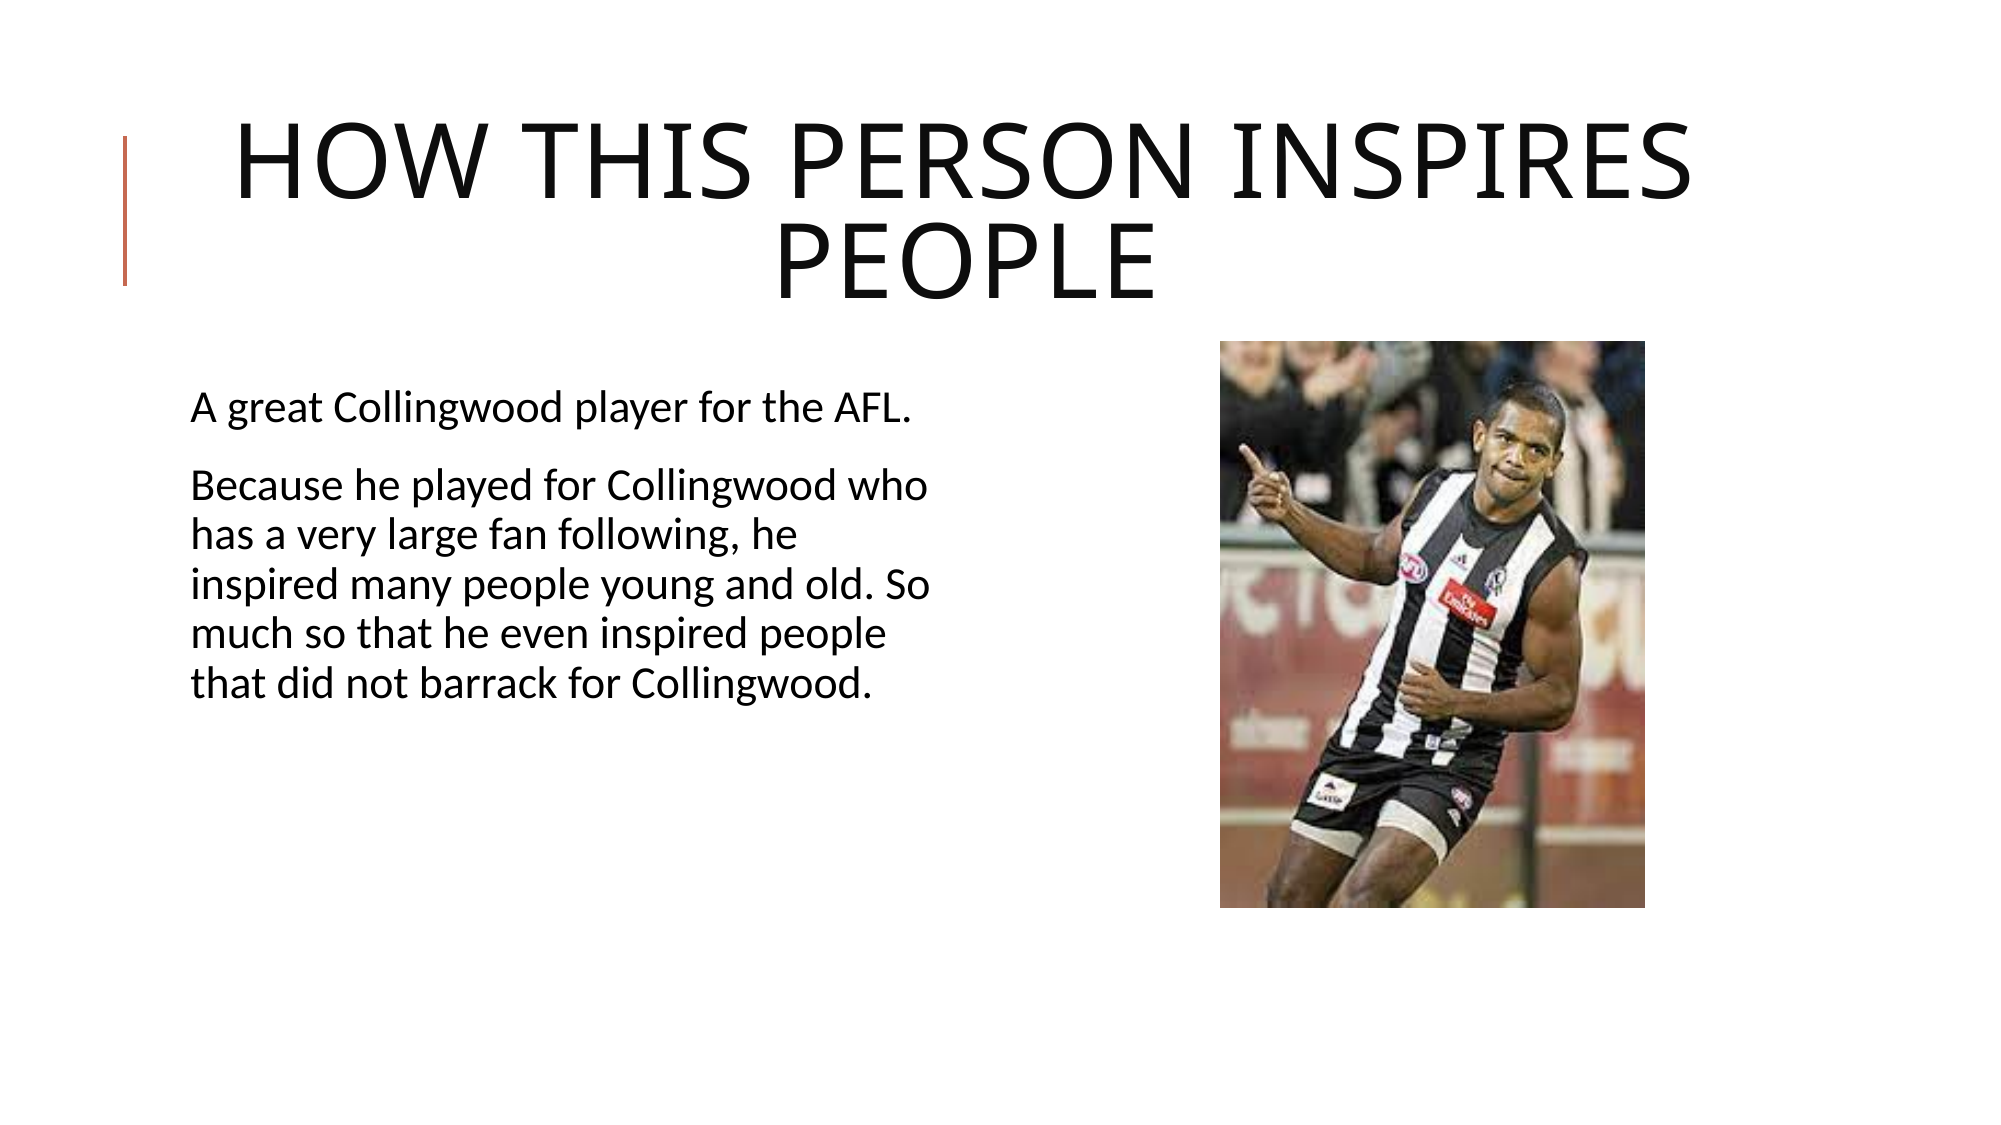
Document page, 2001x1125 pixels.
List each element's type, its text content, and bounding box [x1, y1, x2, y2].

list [1220, 341, 1645, 908]
title How this person inspires people [168, 96, 1763, 342]
list A great Collingwood player for the AFL. Because he played for Collingwood who has a very large fan following, he inspired many people young and old. So much so that he even inspired people that did not barrack for Collingwood. [168, 375, 948, 1035]
